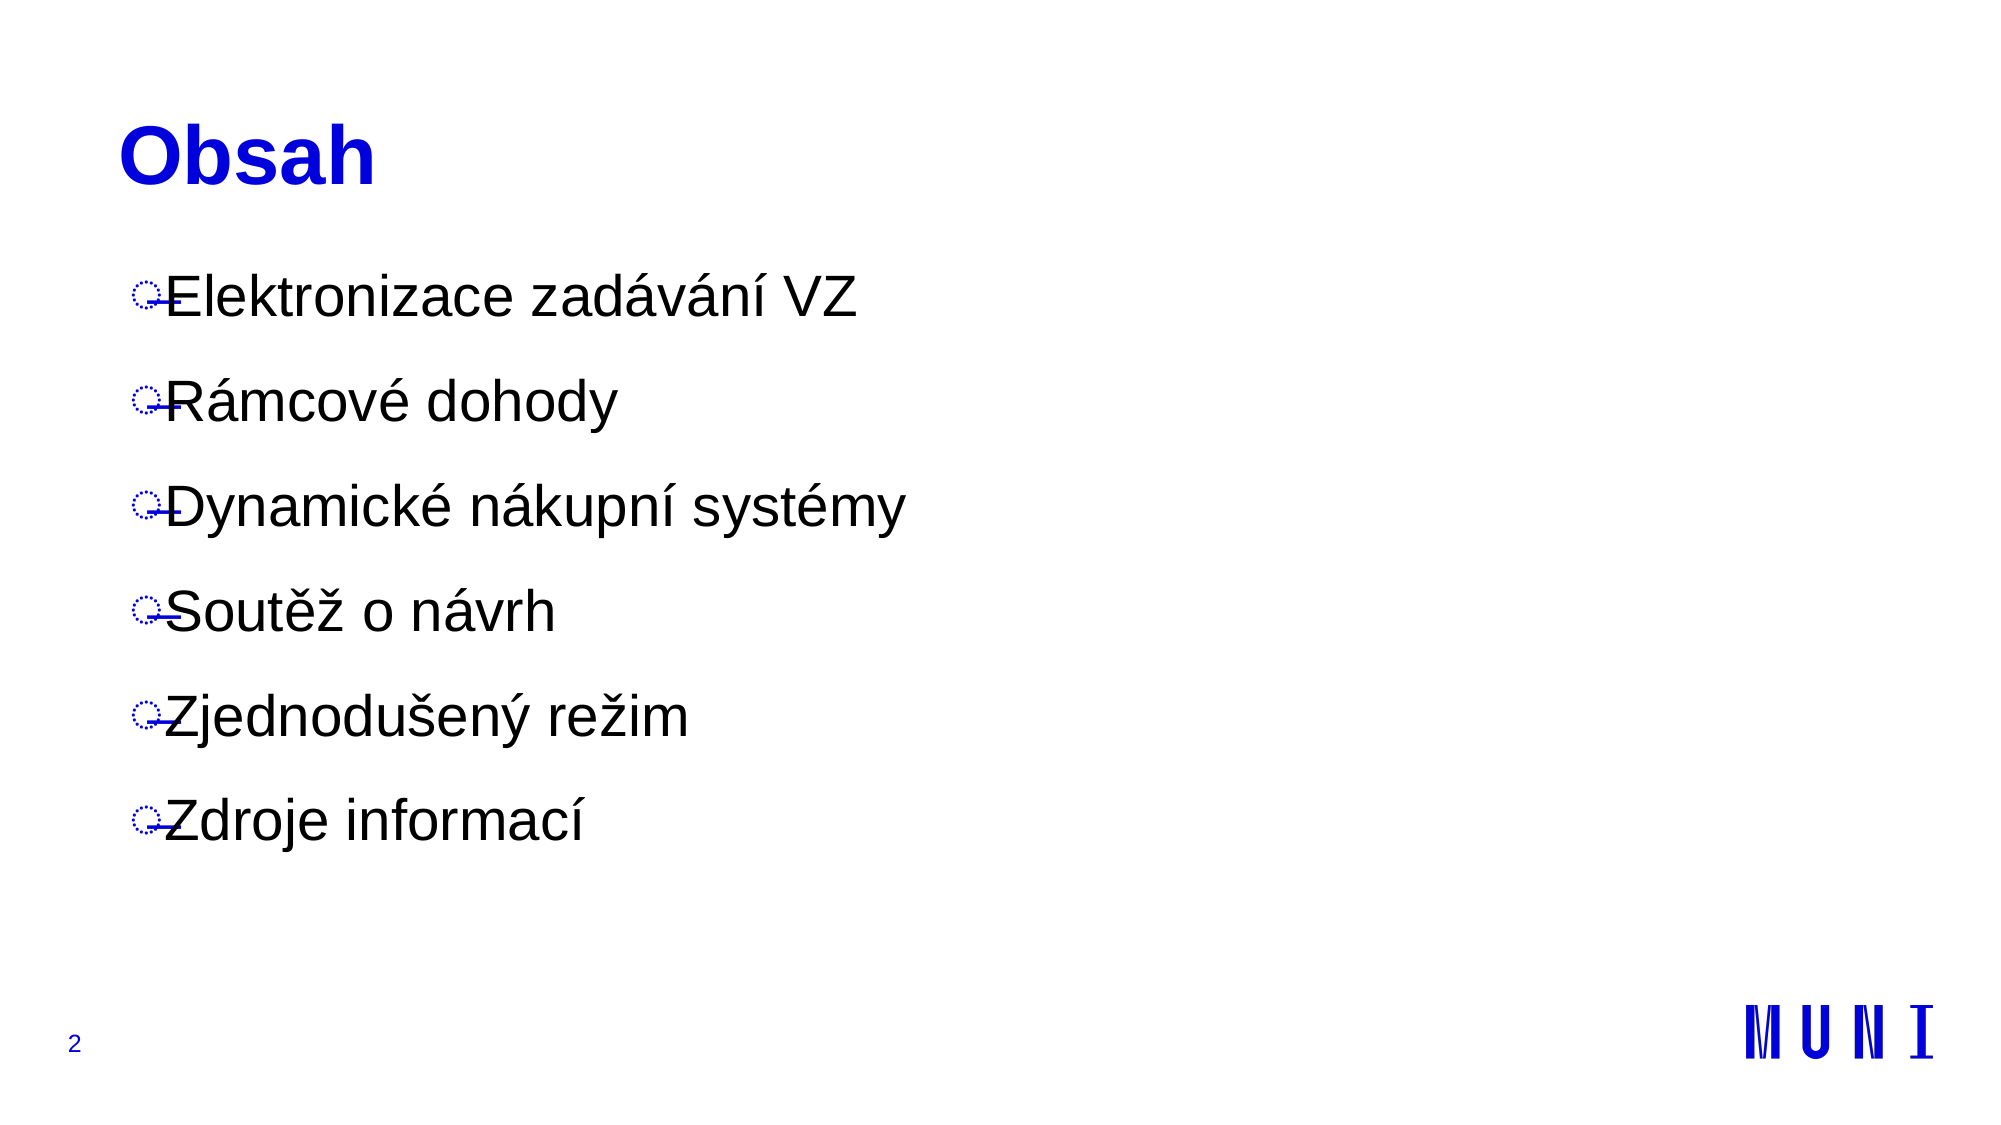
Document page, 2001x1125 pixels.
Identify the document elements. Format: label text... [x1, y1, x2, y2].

picture [1746, 1005, 1933, 1059]
title Obsah [118, 118, 1883, 193]
list Elektronizace zadávání VZ Rámcové dohody Dynamické nákupní systémy Soutěž o návrh Zjednodušený režim Zdroje informací [118, 222, 1883, 957]
slide_number 2 [67, 1021, 110, 1063]
